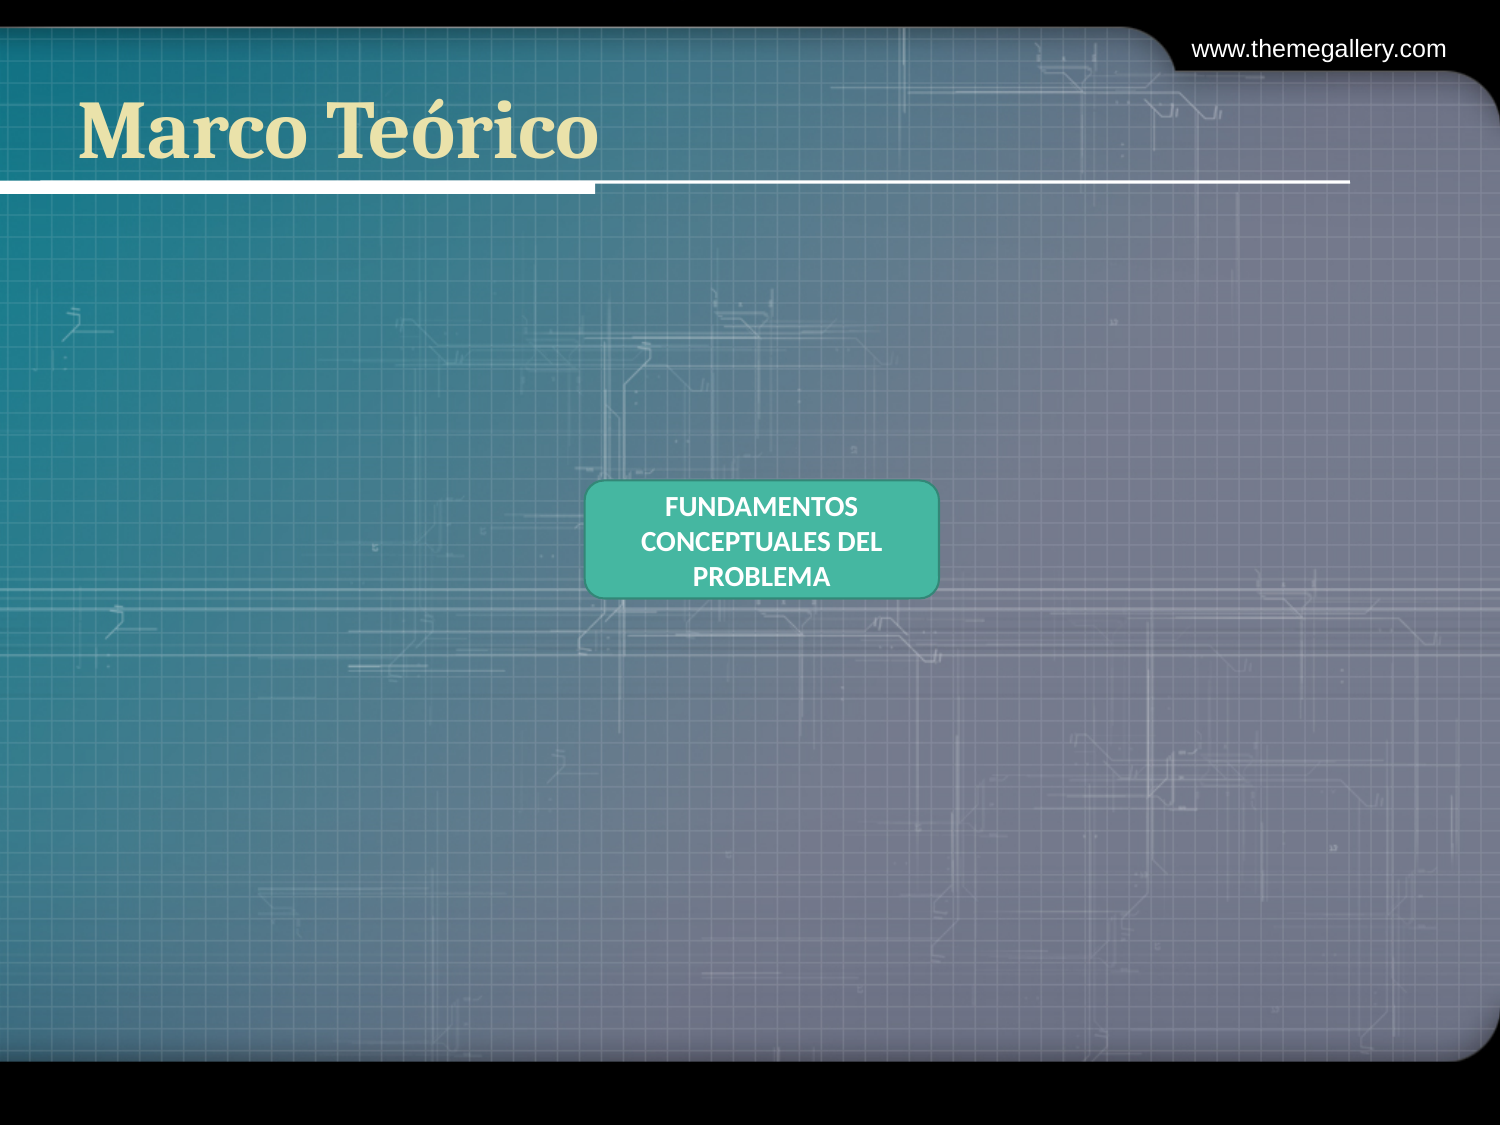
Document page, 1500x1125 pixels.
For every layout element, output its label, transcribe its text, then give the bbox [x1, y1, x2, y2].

footer www.themegallery.com [1168, 24, 1463, 76]
text_box FUNDAMENTOS CONCEPTUALES DEL PROBLEMA [583, 479, 941, 600]
picture [0, 0, 1500, 1125]
title Marco Teórico [62, 87, 1400, 163]
